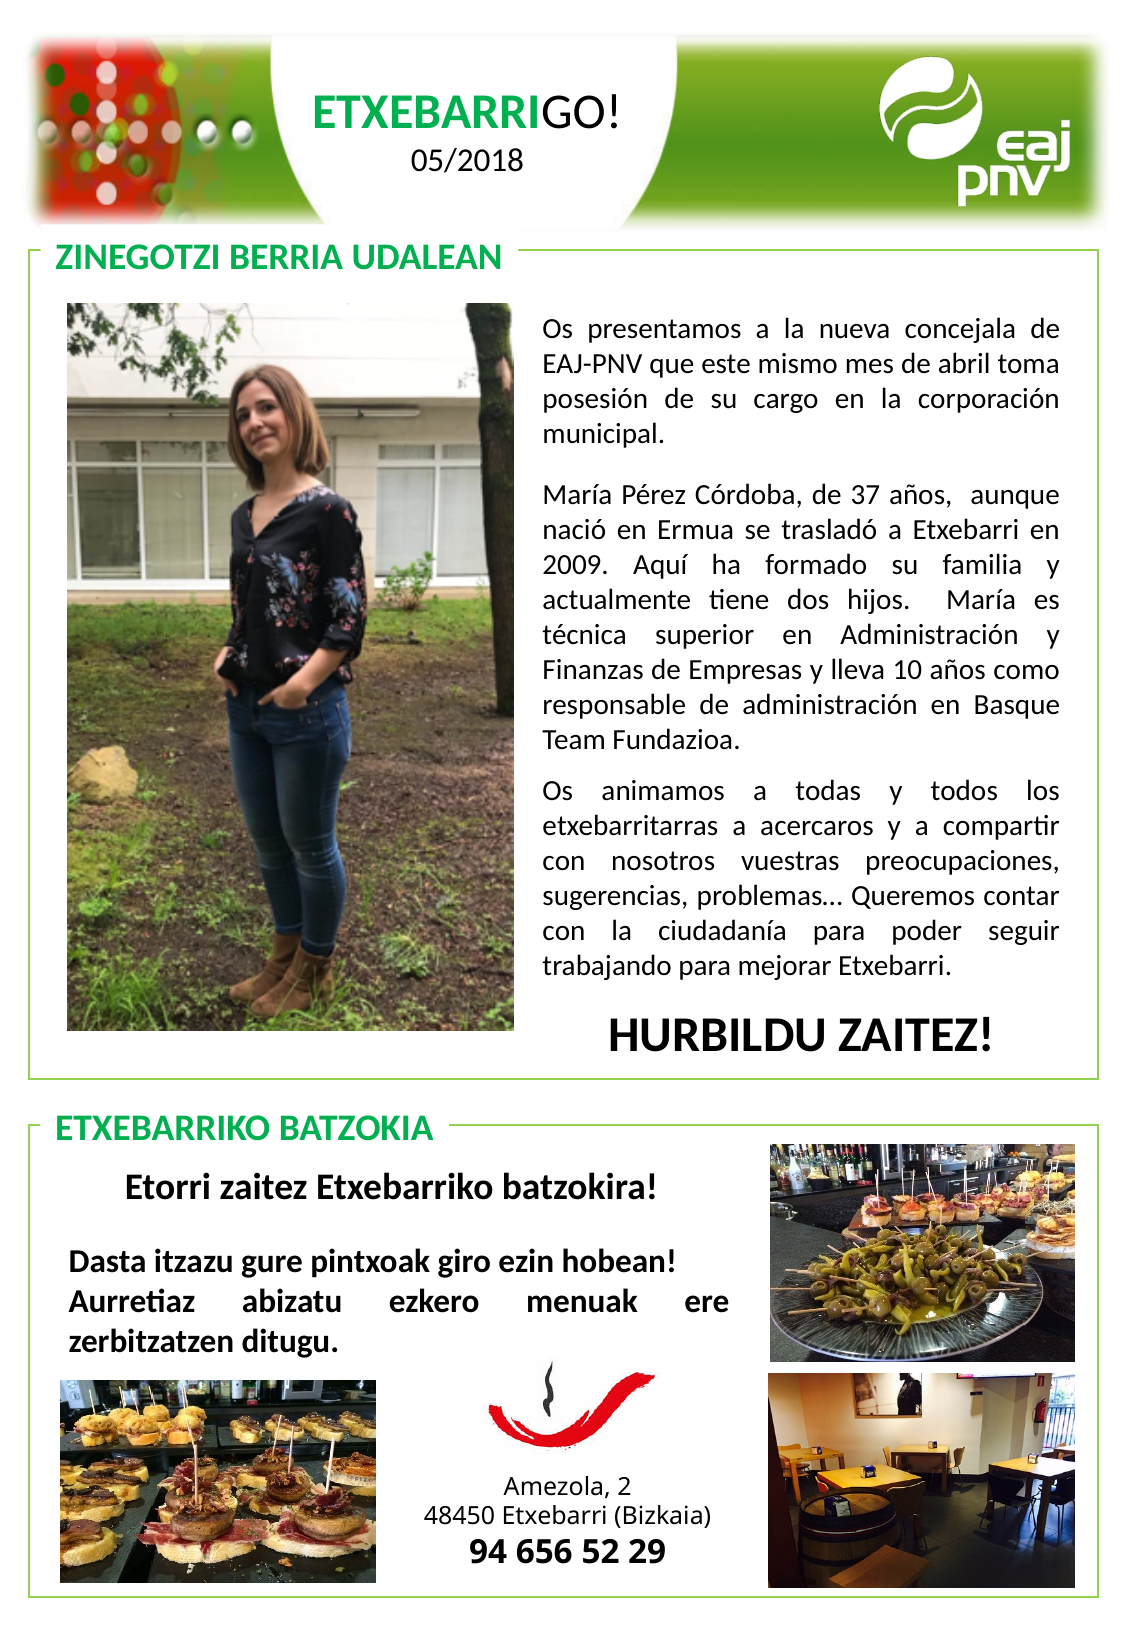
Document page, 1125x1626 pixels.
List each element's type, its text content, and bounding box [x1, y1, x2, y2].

text_box Dasta itzazu gure pintxoak giro ezin hobean! Aurretiaz abizatu ezkero menuak ere zerbitzatzen ditugu. [53, 1231, 746, 1367]
text_box ZINEGOTZI BERRIA UDALEAN [40, 232, 518, 285]
picture [60, 1380, 376, 1583]
text_box ETXEBARRIKO BATZOKIA [40, 1095, 449, 1154]
picture [768, 1373, 1075, 1589]
text_box Amezola, 2 48450 Etxebarri (Bizkaia) 94 656 52 29 [376, 1462, 768, 1578]
picture [21, 25, 1110, 237]
picture [770, 1144, 1075, 1362]
text_box Os animamos a todas y todos los etxebarritarras a acercaros y a compartir con nosotros vuestras preocupaciones, sugerencias, problemas… Queremos contar con la ciudadanía para poder seguir trabajando para mejorar Etxebarri. HURBILDU ZAITEZ! [527, 764, 1075, 1069]
text_box [28, 249, 1099, 1080]
picture [470, 1354, 662, 1454]
picture [67, 303, 514, 1031]
text_box Os presentamos a la nueva concejala de EAJ-PNV que este mismo mes de abril toma posesión de su cargo en la corporación municipal. María Pérez Córdoba, de 37 años, aunque nació en Ermua se trasladó a Etxebarri en 2009. Aquí ha formado su familia y actualmente tiene dos hijos. María es técnica superior en Administración y Finanzas de Empresas y lleva 10 años como responsable de administración en Basque Team Fundazioa. [527, 302, 1075, 764]
text_box [28, 1124, 1099, 1598]
text_box Etorri zaitez Etxebarriko batzokira! [38, 1154, 746, 1215]
